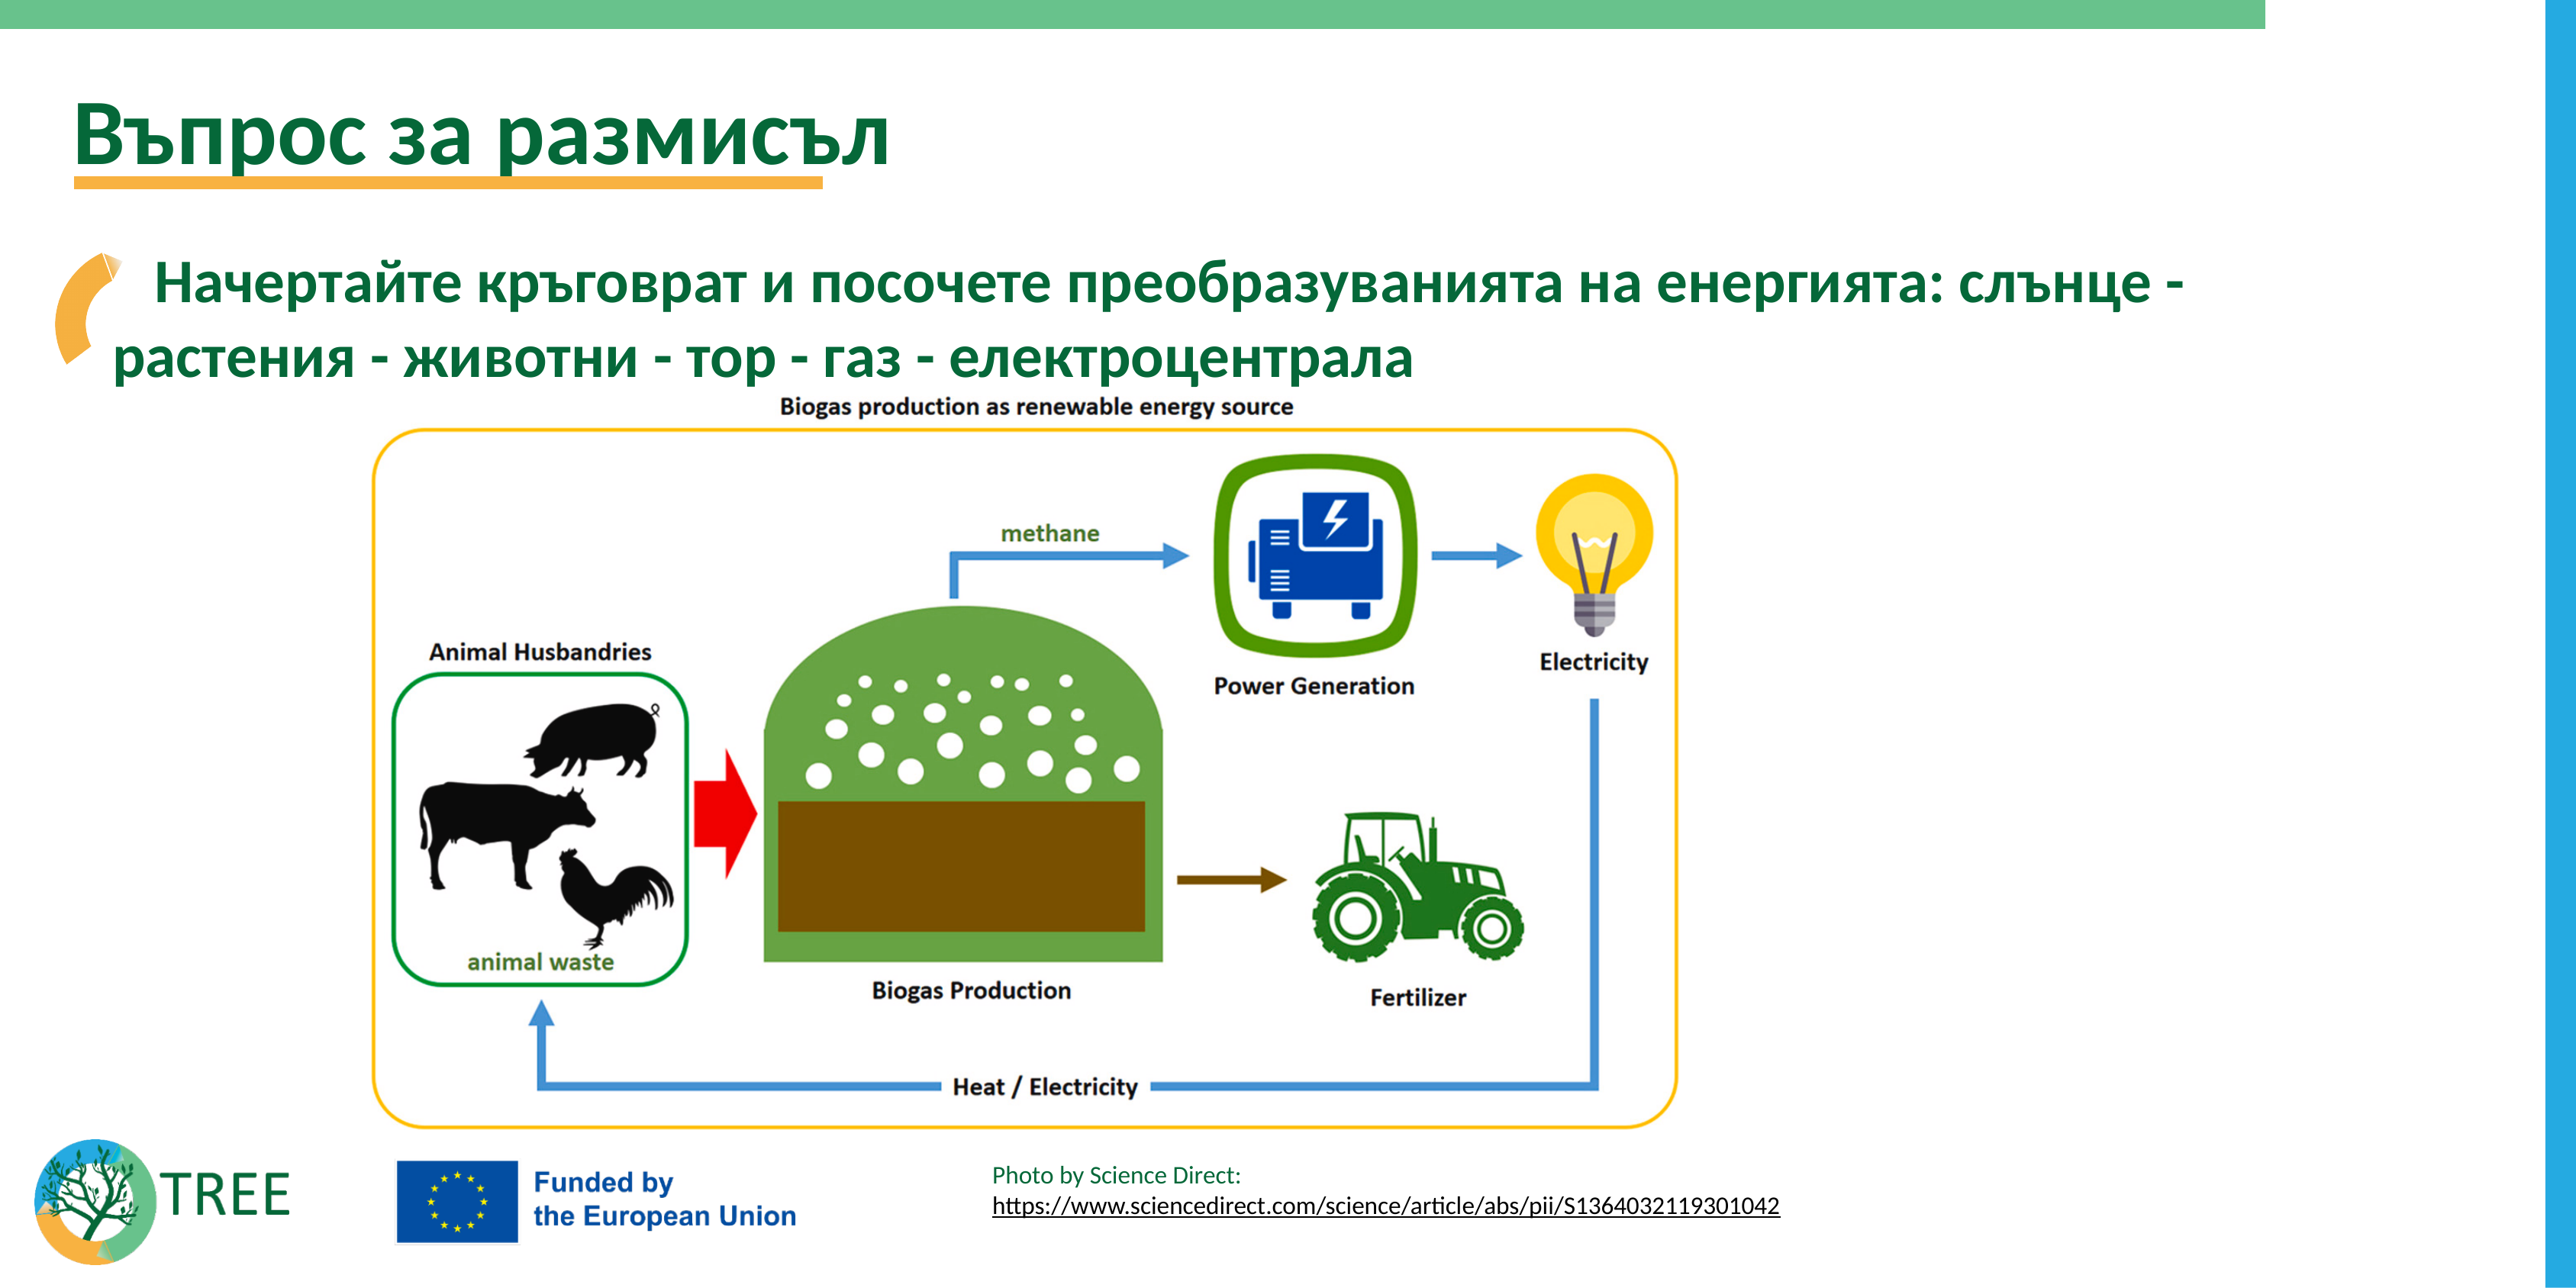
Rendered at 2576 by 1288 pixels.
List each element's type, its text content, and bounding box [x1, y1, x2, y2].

picture [370, 396, 1679, 1131]
text_box [2545, 0, 2576, 1288]
text_box Начертайте кръговрат и посочете преобразуванията на енергията: слънце - растения - животни - тор - газ - електроцентрала [93, 231, 2406, 399]
text_box Въпрос за размисъл [53, 61, 1013, 193]
picture [34, 1139, 289, 1265]
text_box [74, 176, 823, 189]
picture [55, 253, 123, 365]
picture [392, 1156, 827, 1248]
picture [0, 0, 2265, 29]
text_box Photo by Science Direct: https://www.sciencedirect.com/science/article/abs/pii/S1364032119301042 [973, 1139, 1892, 1238]
